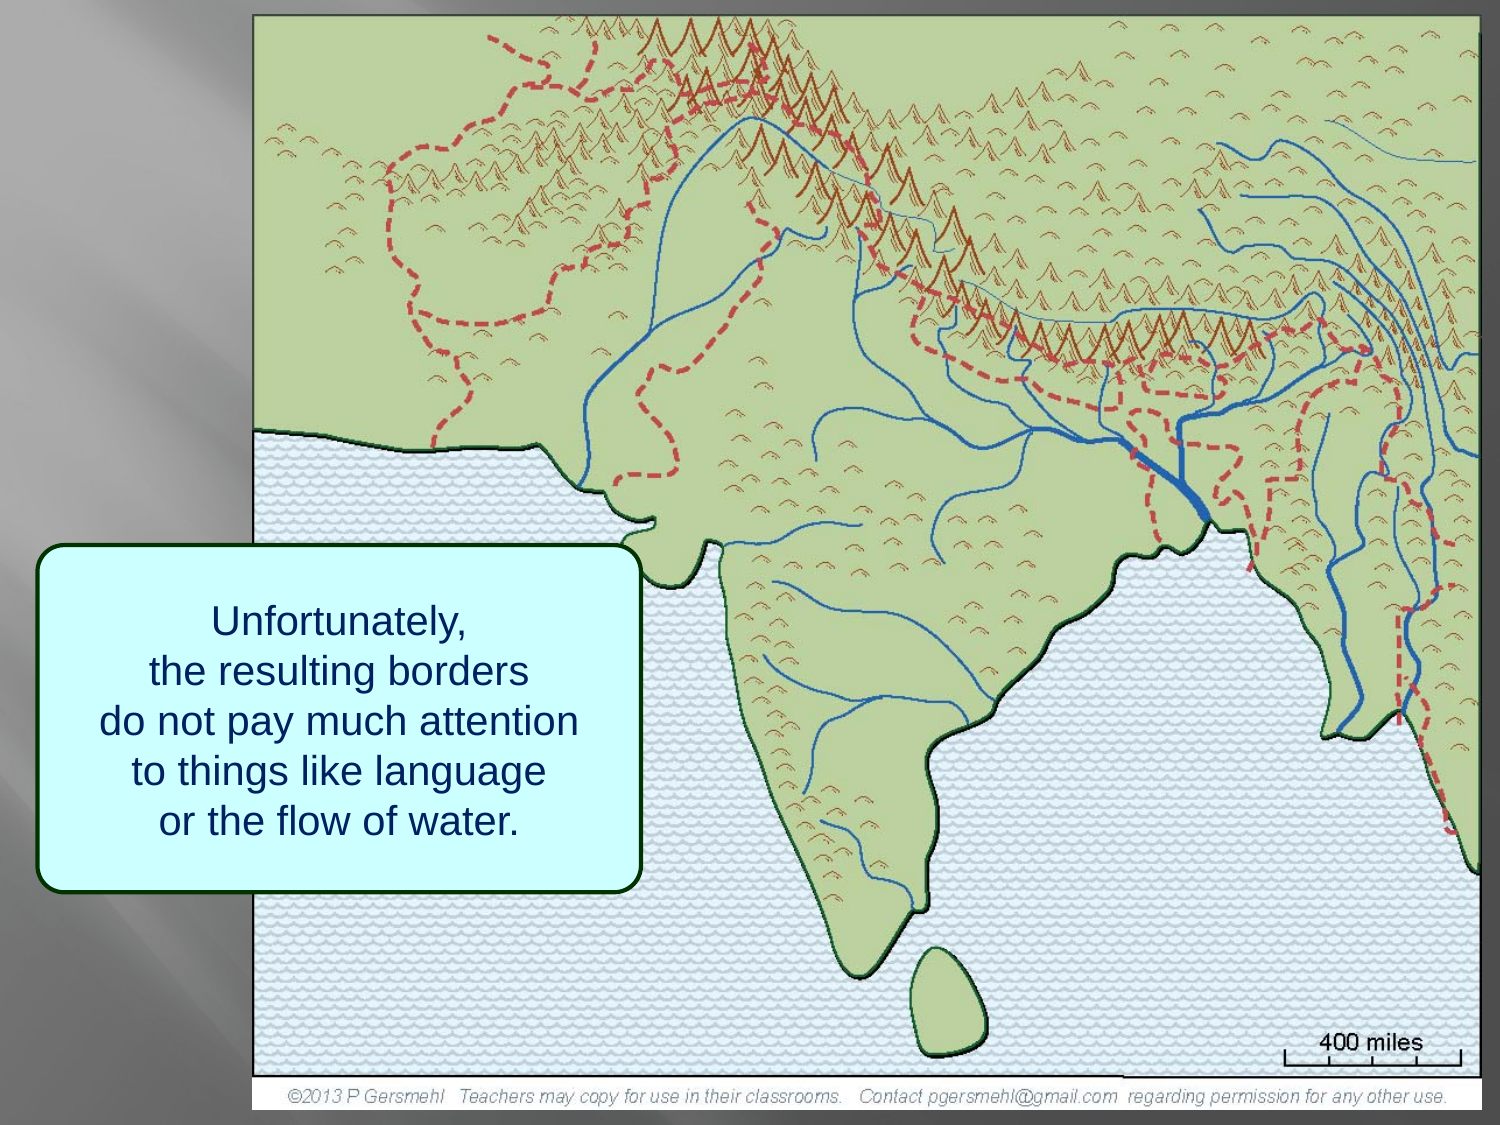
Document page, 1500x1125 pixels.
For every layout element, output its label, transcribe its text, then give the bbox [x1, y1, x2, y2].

text_box Unfortunately, the resulting borders do not pay much attention to things like language or the flow of water. [35, 542, 252, 895]
picture [252, 13, 1483, 1110]
